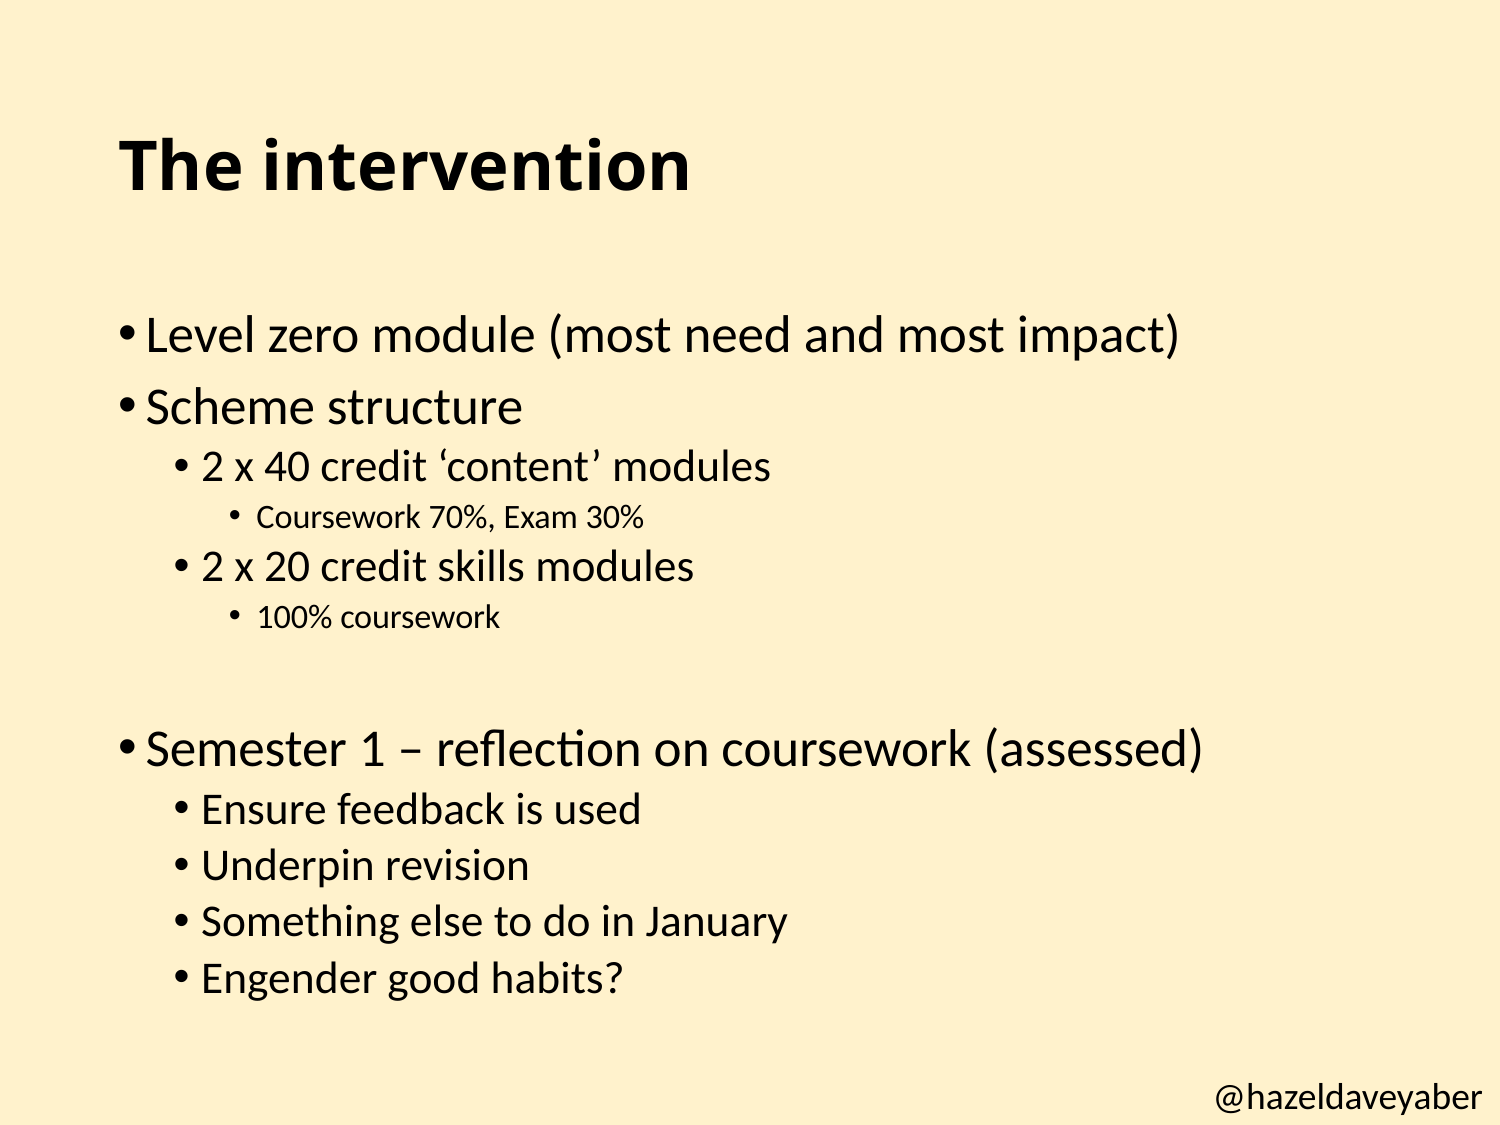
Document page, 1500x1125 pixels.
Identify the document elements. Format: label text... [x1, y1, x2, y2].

title The intervention [103, 59, 1397, 278]
text_box @hazeldaveyaber [1197, 1064, 1499, 1125]
list Level zero module (most need and most impact) Scheme structure 2 x 40 credit ‘content’ modules Coursework 70%, Exam 30% 2 x 20 credit skills modules 100% coursework Semester 1 – reflection on coursework (assessed) Ensure feedback is used Underpin revision Something else to do in January Engender good habits? [103, 299, 1397, 1014]
